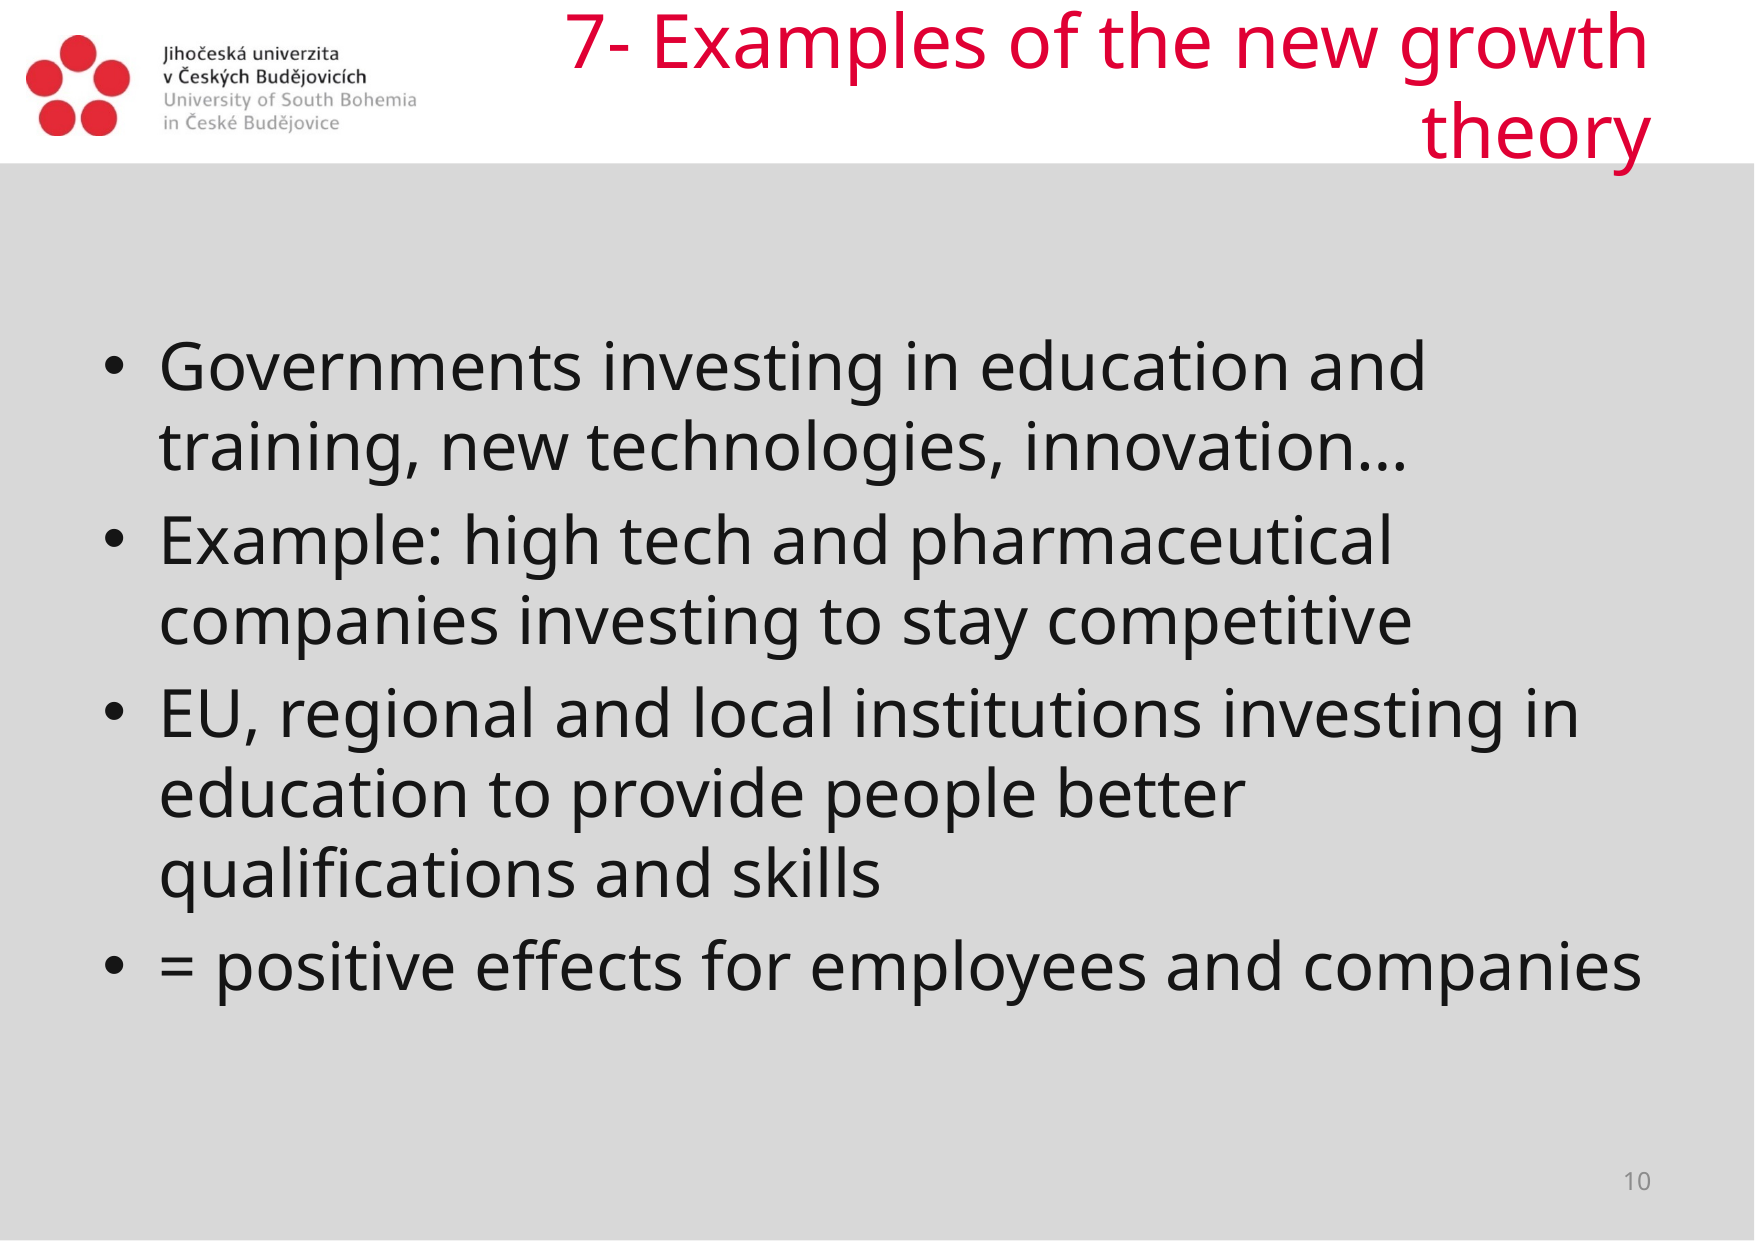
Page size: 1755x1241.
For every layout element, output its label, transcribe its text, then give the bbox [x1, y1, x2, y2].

picture [26, 35, 417, 136]
list Governments investing in education and training, new technologies, innovation… Example: high tech and pharmaceutical companies investing to stay competitive EU, regional and local institutions investing in education to provide people better qualifications and skills = positive effects for employees and companies [87, 223, 1667, 1137]
title 7- Examples of the new growth theory [448, 29, 1667, 139]
slide_number 10 [1257, 1149, 1667, 1216]
